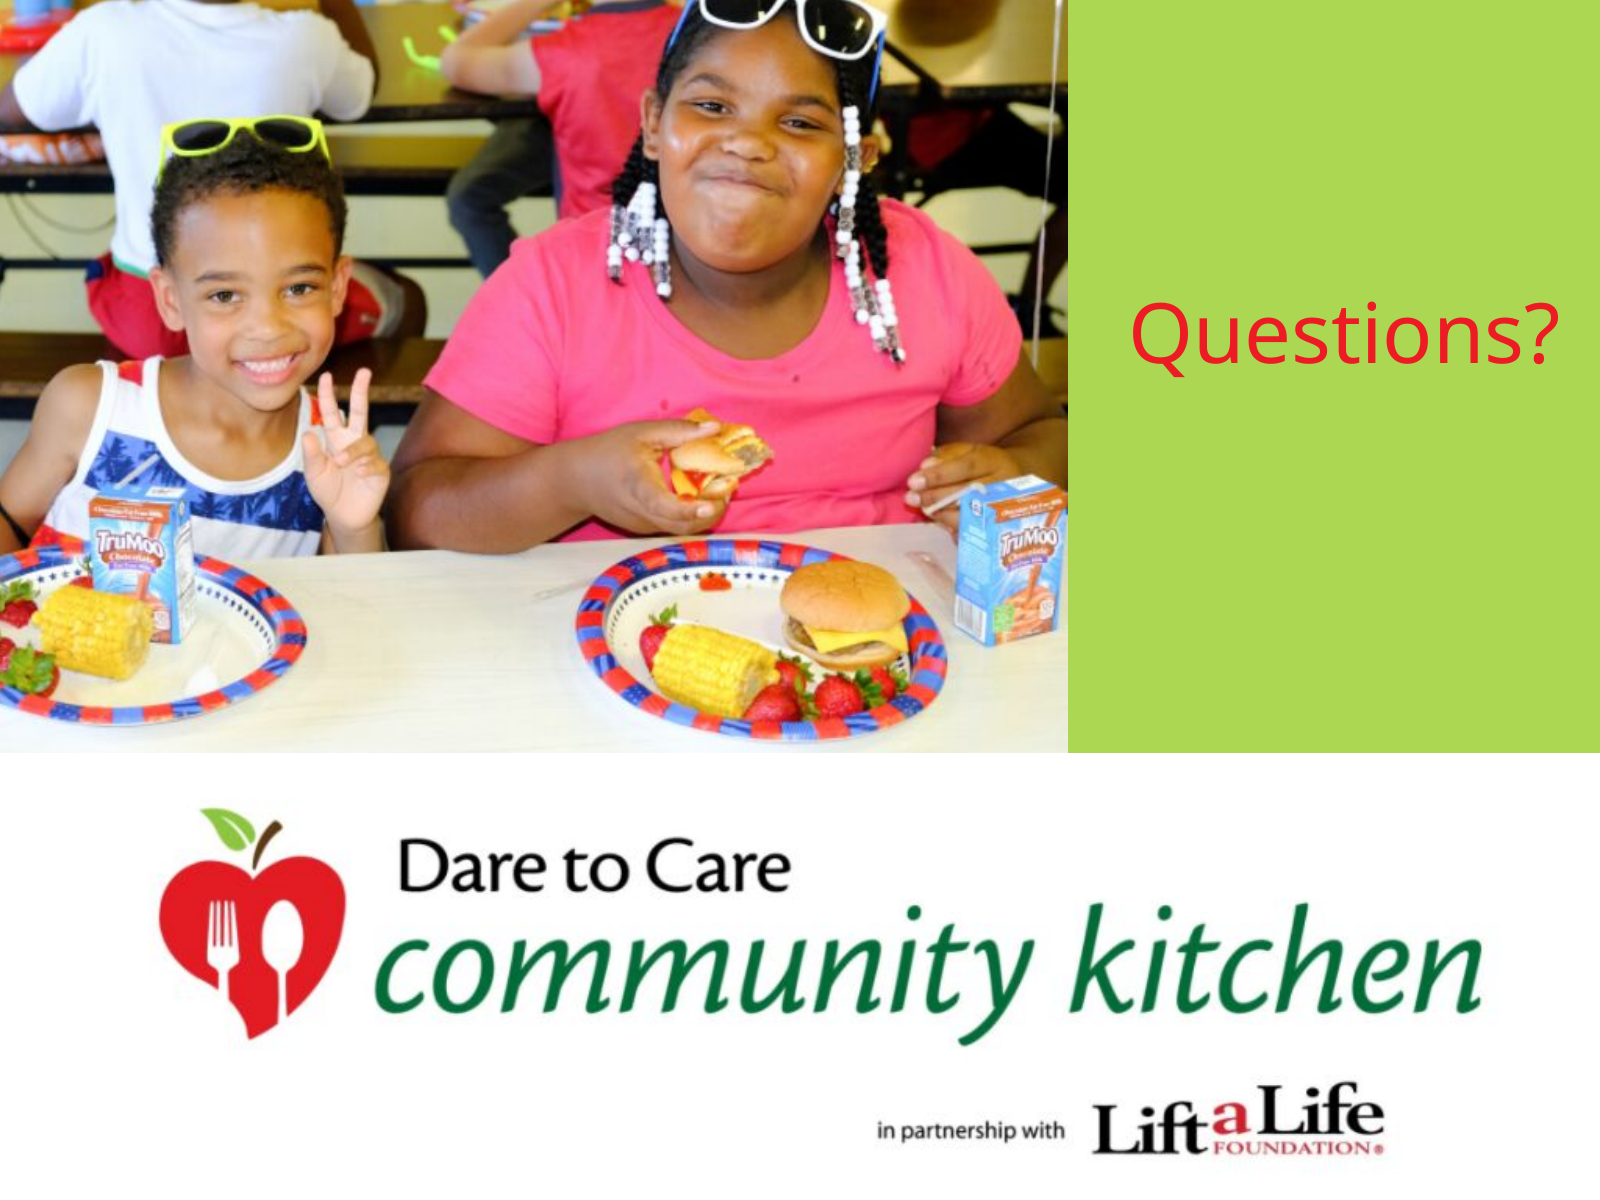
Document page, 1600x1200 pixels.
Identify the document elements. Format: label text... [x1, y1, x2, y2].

text_box Questions? [1105, 271, 1584, 319]
picture [0, 0, 1600, 1200]
